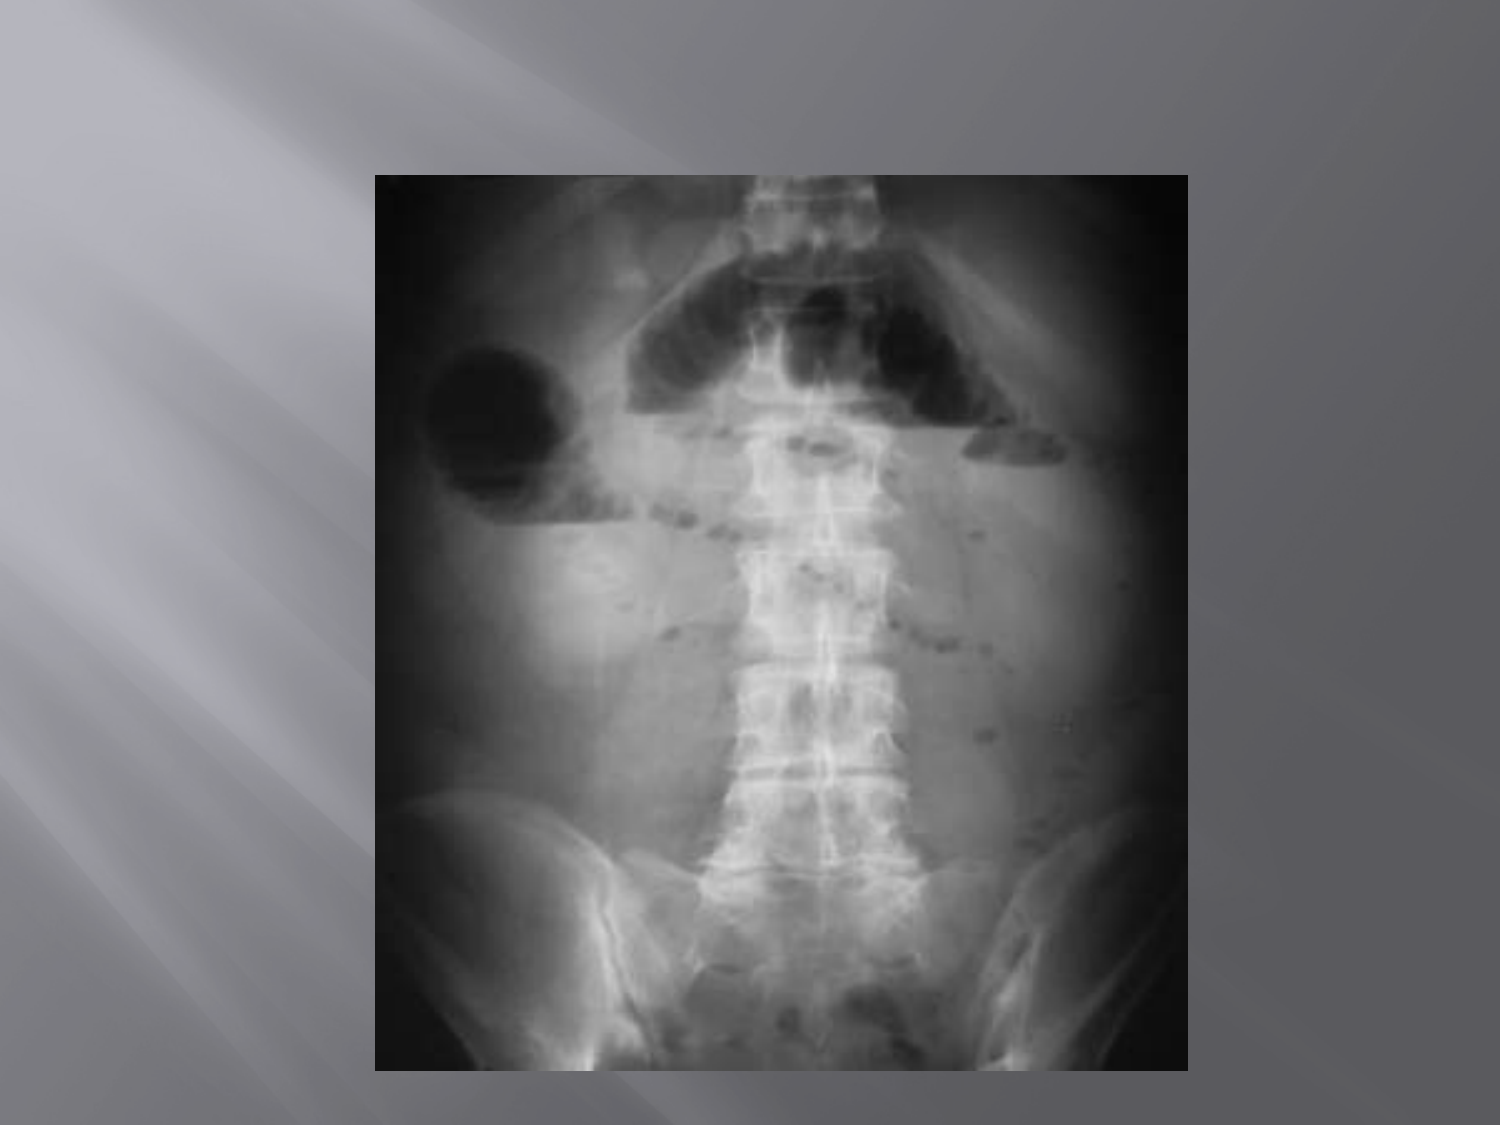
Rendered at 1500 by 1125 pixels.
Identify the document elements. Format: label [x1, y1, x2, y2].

picture [374, 175, 1188, 1071]
